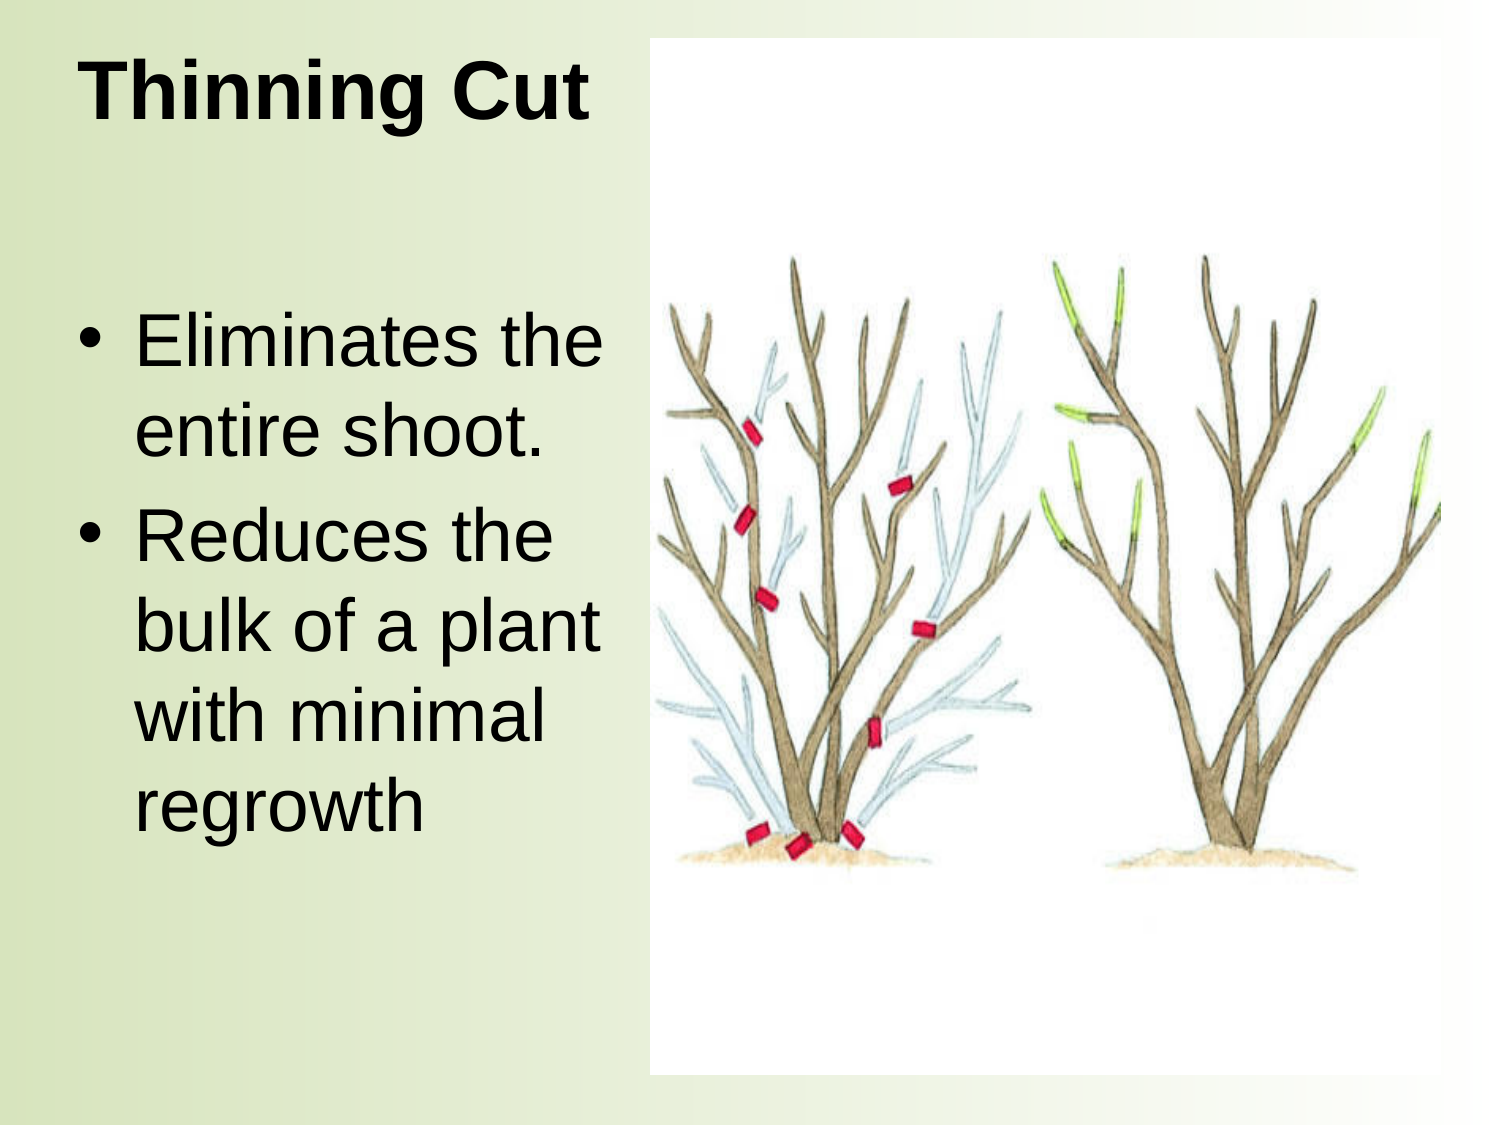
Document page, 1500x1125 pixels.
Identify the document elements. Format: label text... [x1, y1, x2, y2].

list Eliminates the entire shoot. Reduces the bulk of a plant with minimal regrowth [62, 284, 623, 813]
title Thinning Cut [62, 0, 1441, 172]
picture [649, 38, 1441, 1076]
